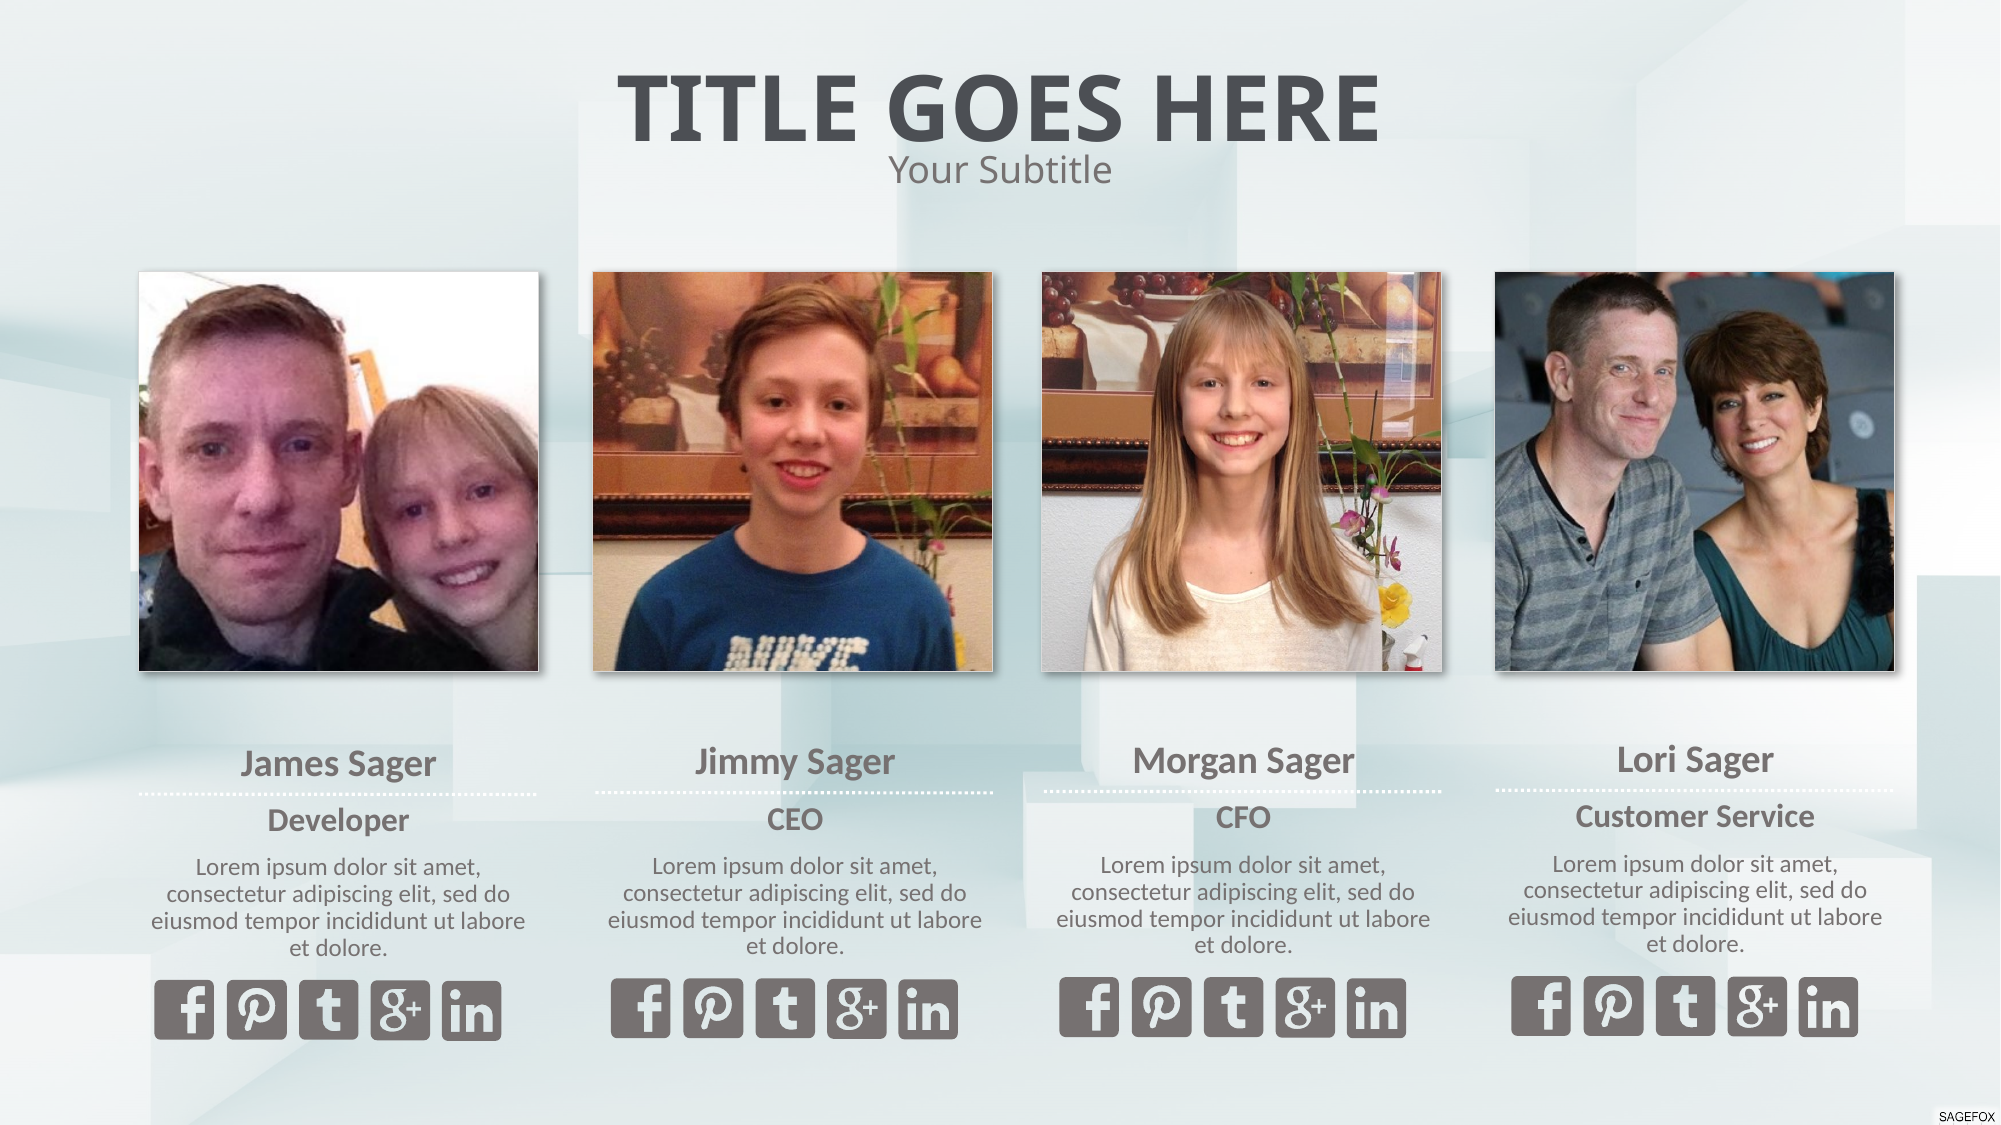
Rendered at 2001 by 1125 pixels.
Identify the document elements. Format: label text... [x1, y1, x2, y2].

text_box CFO [1068, 797, 1419, 840]
text_box CEO [620, 798, 971, 841]
text_box Morgan Sager [1068, 739, 1419, 782]
text_box Jimmy Sager [620, 740, 971, 784]
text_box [1059, 977, 1407, 1039]
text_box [154, 979, 502, 1041]
text_box [591, 270, 993, 672]
text_box Lorem ipsum dolor sit amet, consectetur adipiscing elit, sed do eiusmod tempor incididunt ut labore et dolore. [1495, 850, 1896, 964]
picture [1936, 1111, 1997, 1125]
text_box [548, 42, 1452, 199]
text_box Lorem ipsum dolor sit amet, consectetur adipiscing elit, sed do eiusmod tempor incididunt ut labore et dolore. [138, 854, 539, 968]
text_box Lorem ipsum dolor sit amet, consectetur adipiscing elit, sed do eiusmod tempor incididunt ut labore et dolore. [1043, 851, 1444, 965]
text_box [138, 270, 540, 672]
text_box [1494, 271, 1896, 673]
text_box Lori Sager [1520, 738, 1871, 781]
text_box Developer [163, 799, 514, 842]
text_box James Sager [163, 742, 514, 785]
text_box Customer Service [1520, 796, 1871, 839]
text_box [1040, 270, 1442, 672]
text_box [610, 978, 958, 1040]
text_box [1511, 976, 1859, 1038]
text_box Lorem ipsum dolor sit amet, consectetur adipiscing elit, sed do eiusmod tempor incididunt ut labore et dolore. [595, 852, 996, 966]
